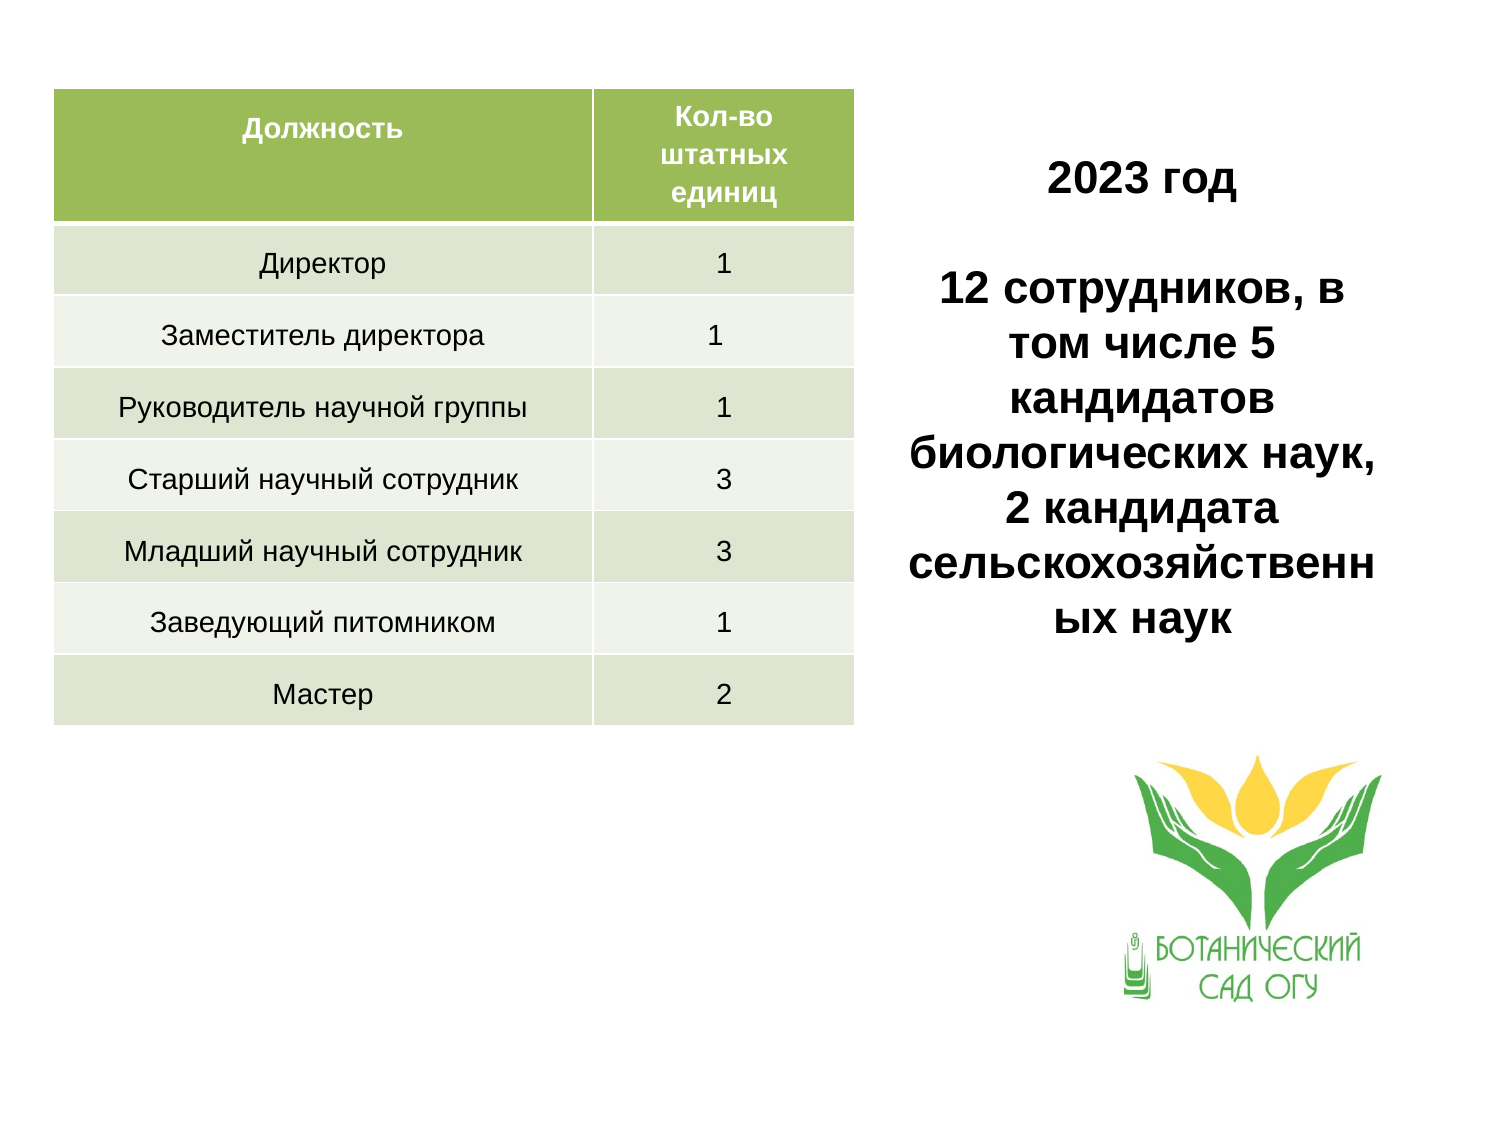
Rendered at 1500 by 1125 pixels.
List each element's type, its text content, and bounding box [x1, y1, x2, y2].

table_cell Мастер [54, 655, 592, 725]
table_cell 2 [594, 655, 854, 725]
picture [1124, 739, 1397, 1056]
table_cell Директор [54, 226, 592, 294]
table_cell Заместитель директора [54, 296, 592, 366]
table_cell 3 [594, 440, 854, 510]
table_header Должность [54, 89, 592, 221]
table_cell Младший научный сотрудник [54, 511, 592, 582]
table_cell 3 [594, 511, 854, 582]
text_box 2023 год 12 сотрудников, в том числе 5 кандидатов биологических наук, 2 кандидата сельскохозяйственных наук [890, 140, 1395, 696]
table_cell Старший научный сотрудник [54, 440, 592, 510]
table_cell 1 [594, 583, 854, 653]
table_cell 1 [594, 368, 854, 438]
table_cell Заведующий питомником [54, 583, 592, 653]
table_cell 1 [594, 226, 854, 294]
table_header Кол-во штатных единиц [594, 89, 854, 221]
table_cell Руководитель научной группы [54, 368, 592, 438]
table_cell 1 [594, 296, 854, 366]
